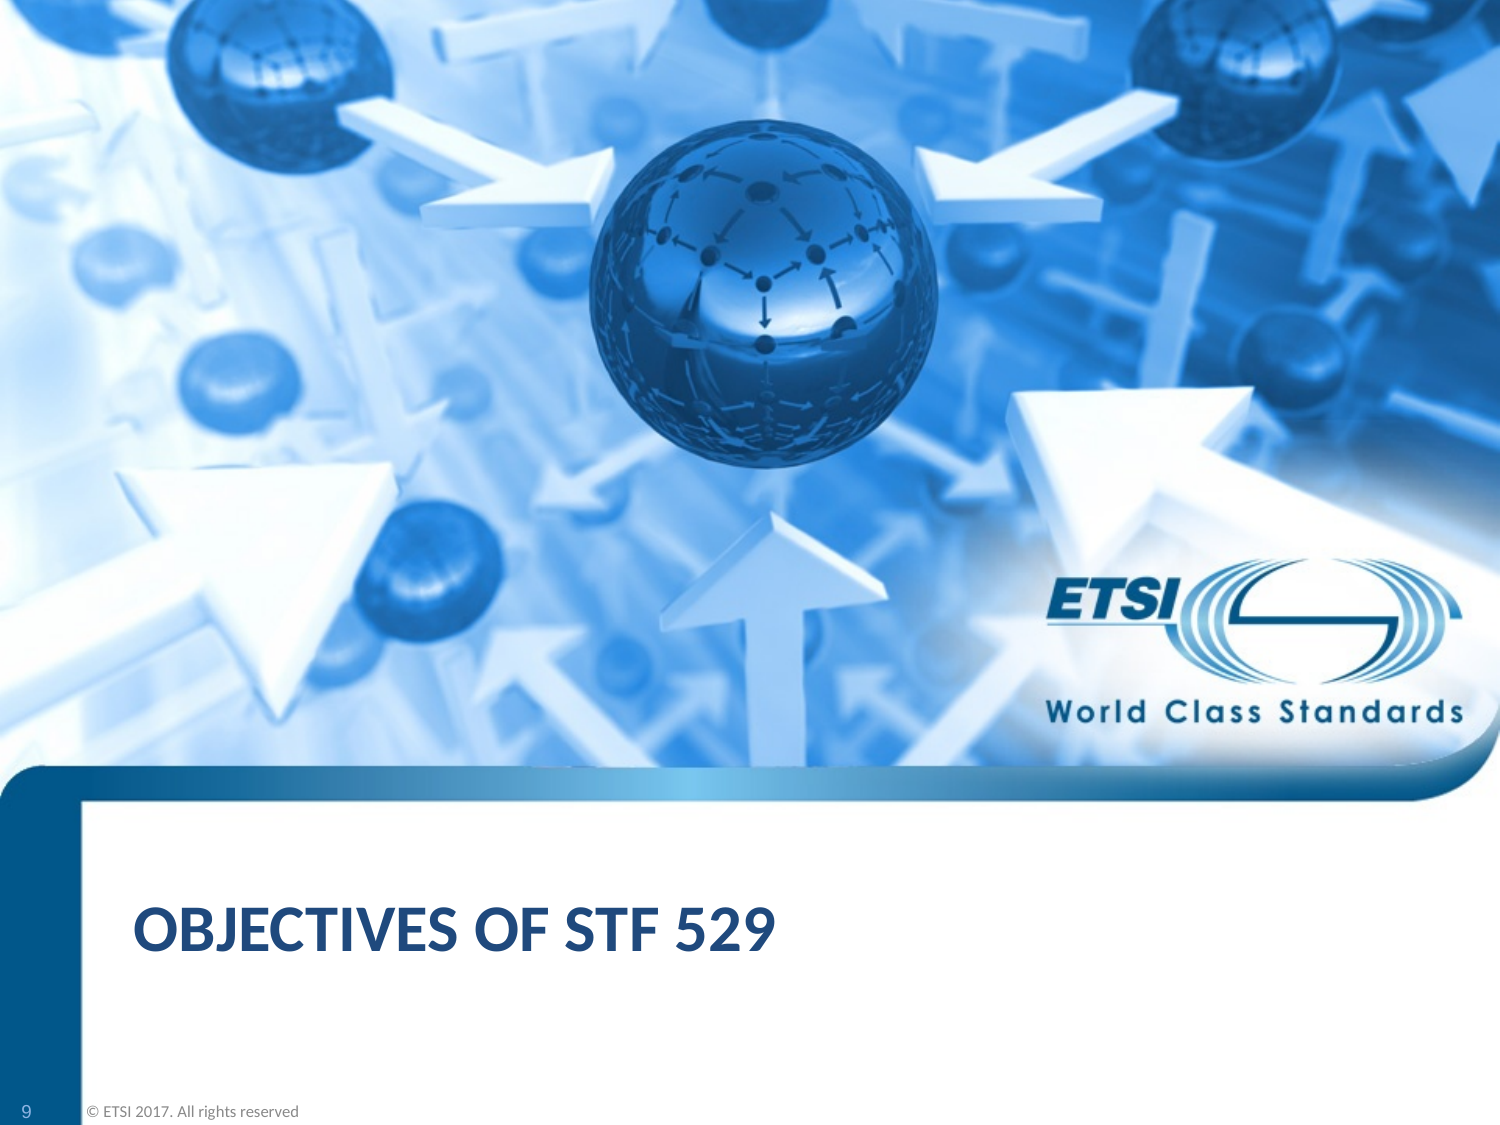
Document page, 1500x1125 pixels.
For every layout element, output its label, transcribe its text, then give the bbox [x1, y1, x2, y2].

picture [0, 0, 1500, 1125]
title Objectives of STF 529 [118, 877, 1394, 986]
footer © ETSI 2017. All rights reserved [70, 1080, 926, 1125]
slide_number 9 [0, 1080, 47, 1125]
